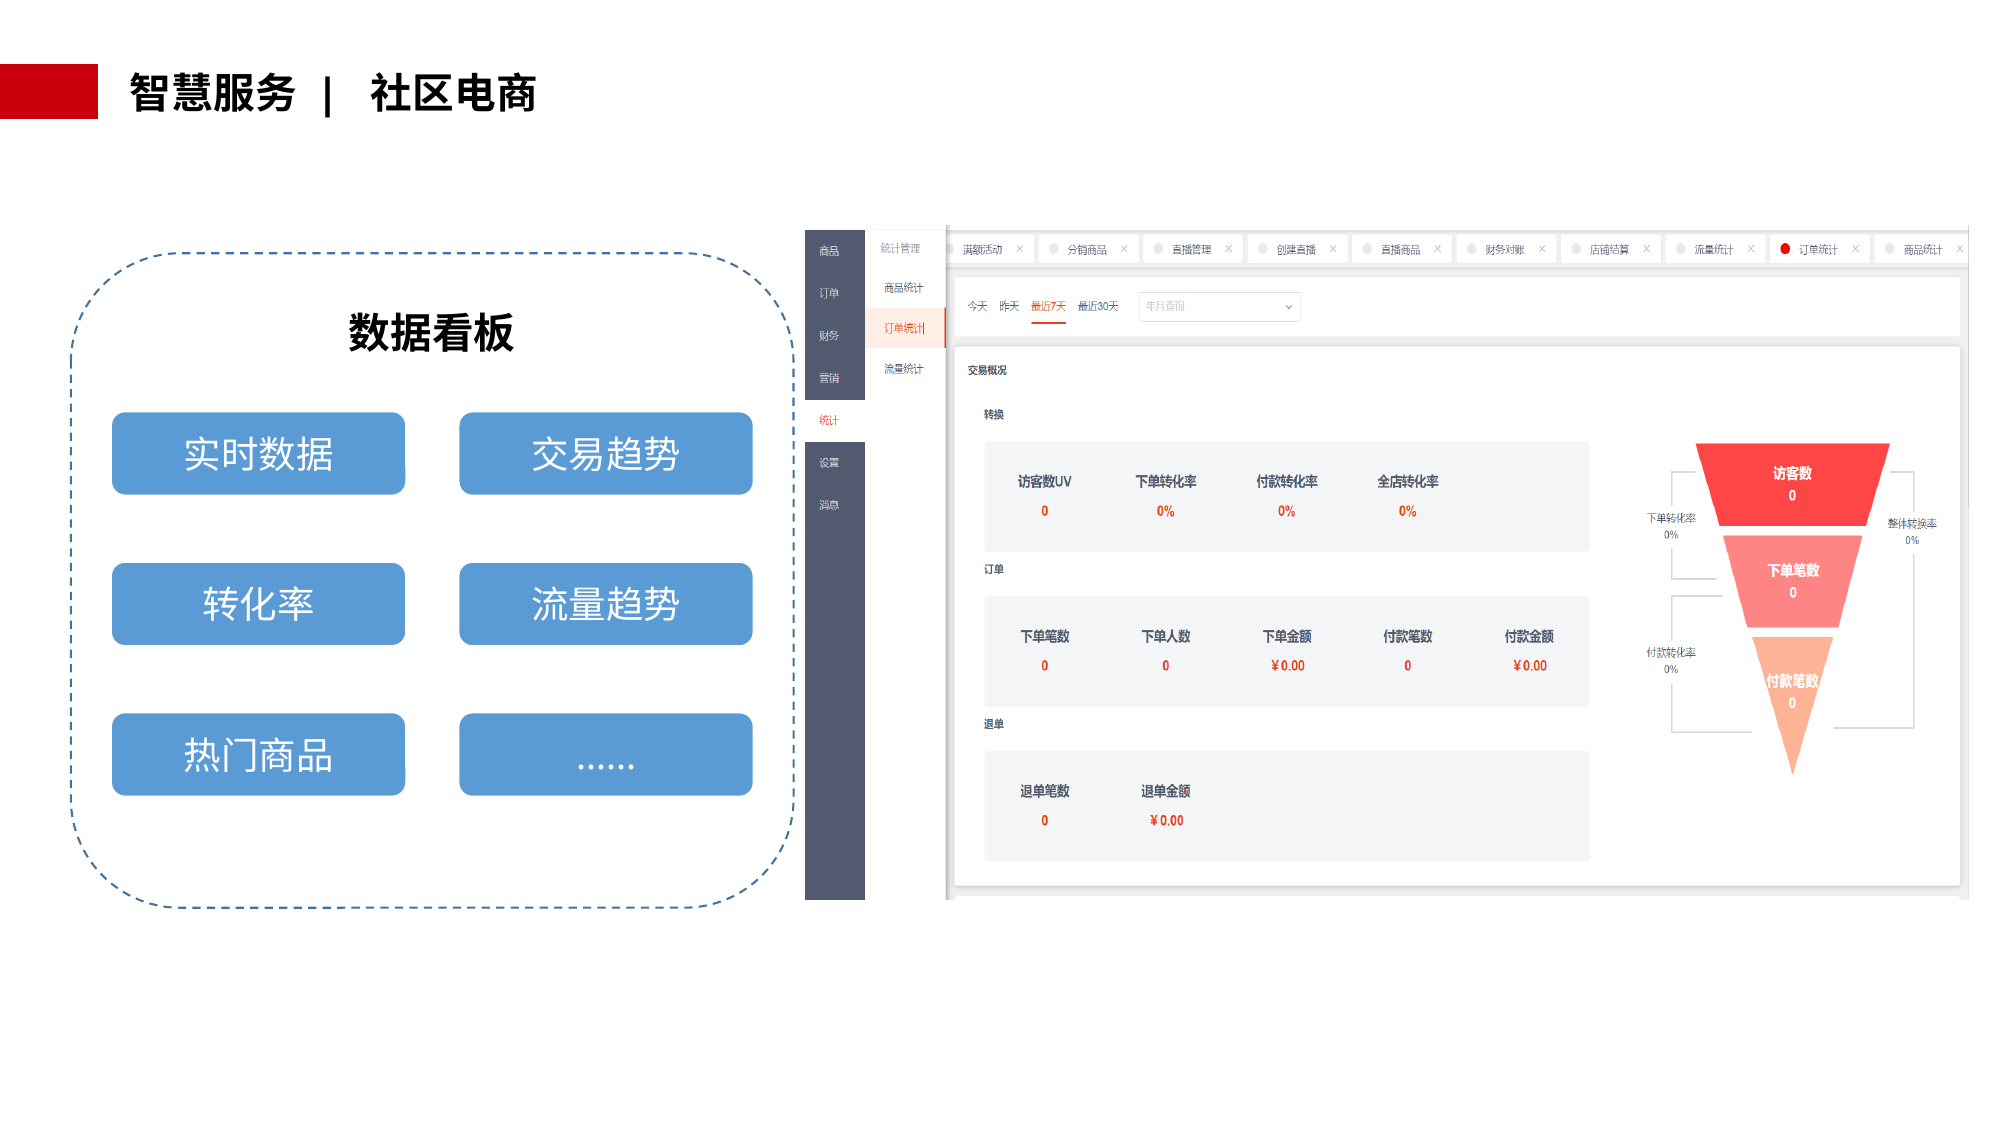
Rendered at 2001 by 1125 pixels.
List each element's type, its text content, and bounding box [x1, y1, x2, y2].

text_box 交易趋势 [457, 410, 755, 497]
picture [805, 225, 1969, 900]
text_box 智慧服务 | 社区电商 [115, 58, 1167, 124]
text_box 热门商品 [109, 711, 408, 798]
text_box [69, 252, 795, 909]
text_box [0, 66, 97, 117]
text_box 转化率 [109, 560, 408, 648]
text_box ...... [457, 711, 755, 798]
text_box 数据看板 [314, 299, 551, 365]
text_box 流量趋势 [457, 560, 755, 648]
text_box 实时数据 [109, 410, 408, 497]
